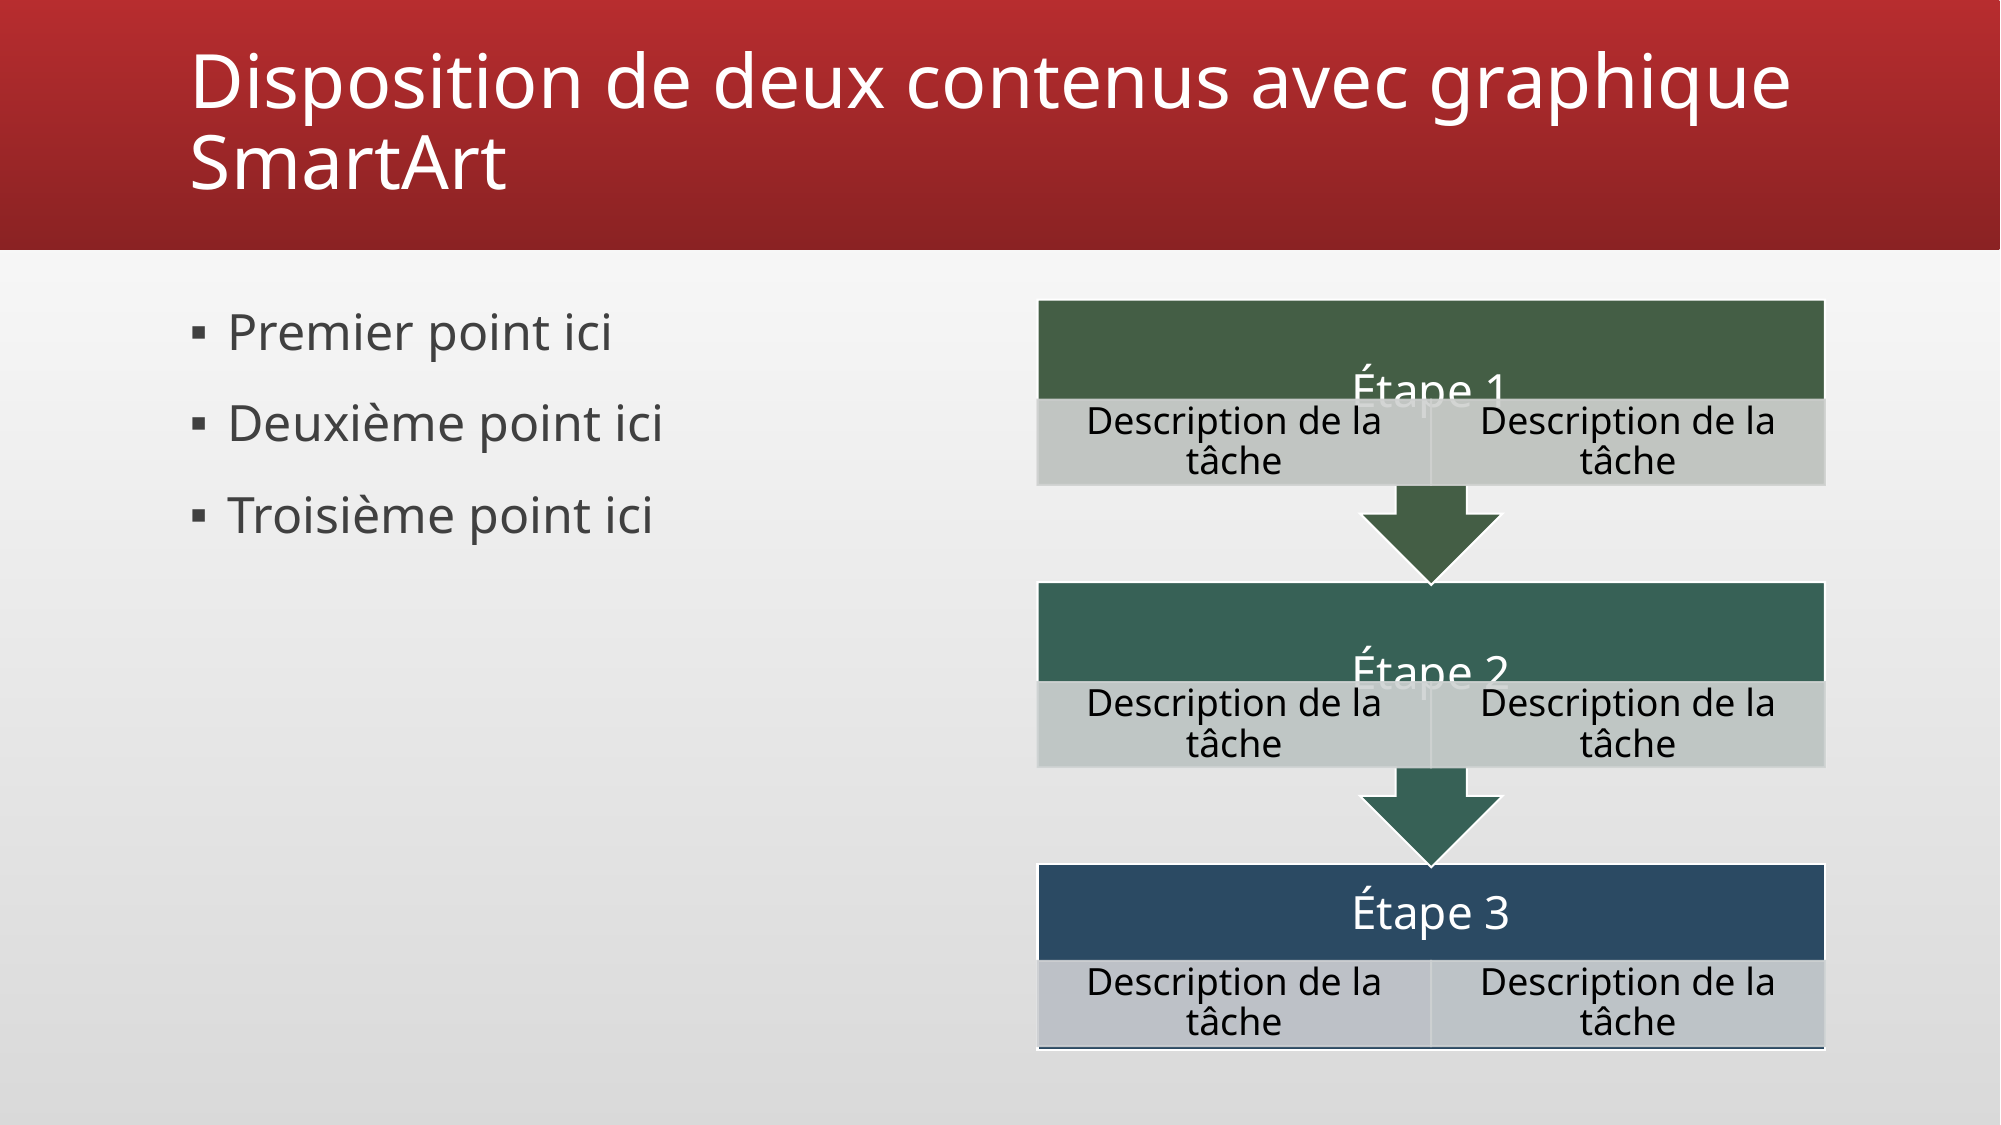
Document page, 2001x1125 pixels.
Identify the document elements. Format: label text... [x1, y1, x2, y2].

list Premier point ici Deuxième point ici Troisième point ici [174, 299, 963, 1050]
title Disposition de deux contenus avec graphique SmartArt [174, 16, 1825, 234]
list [1037, 299, 1825, 1050]
